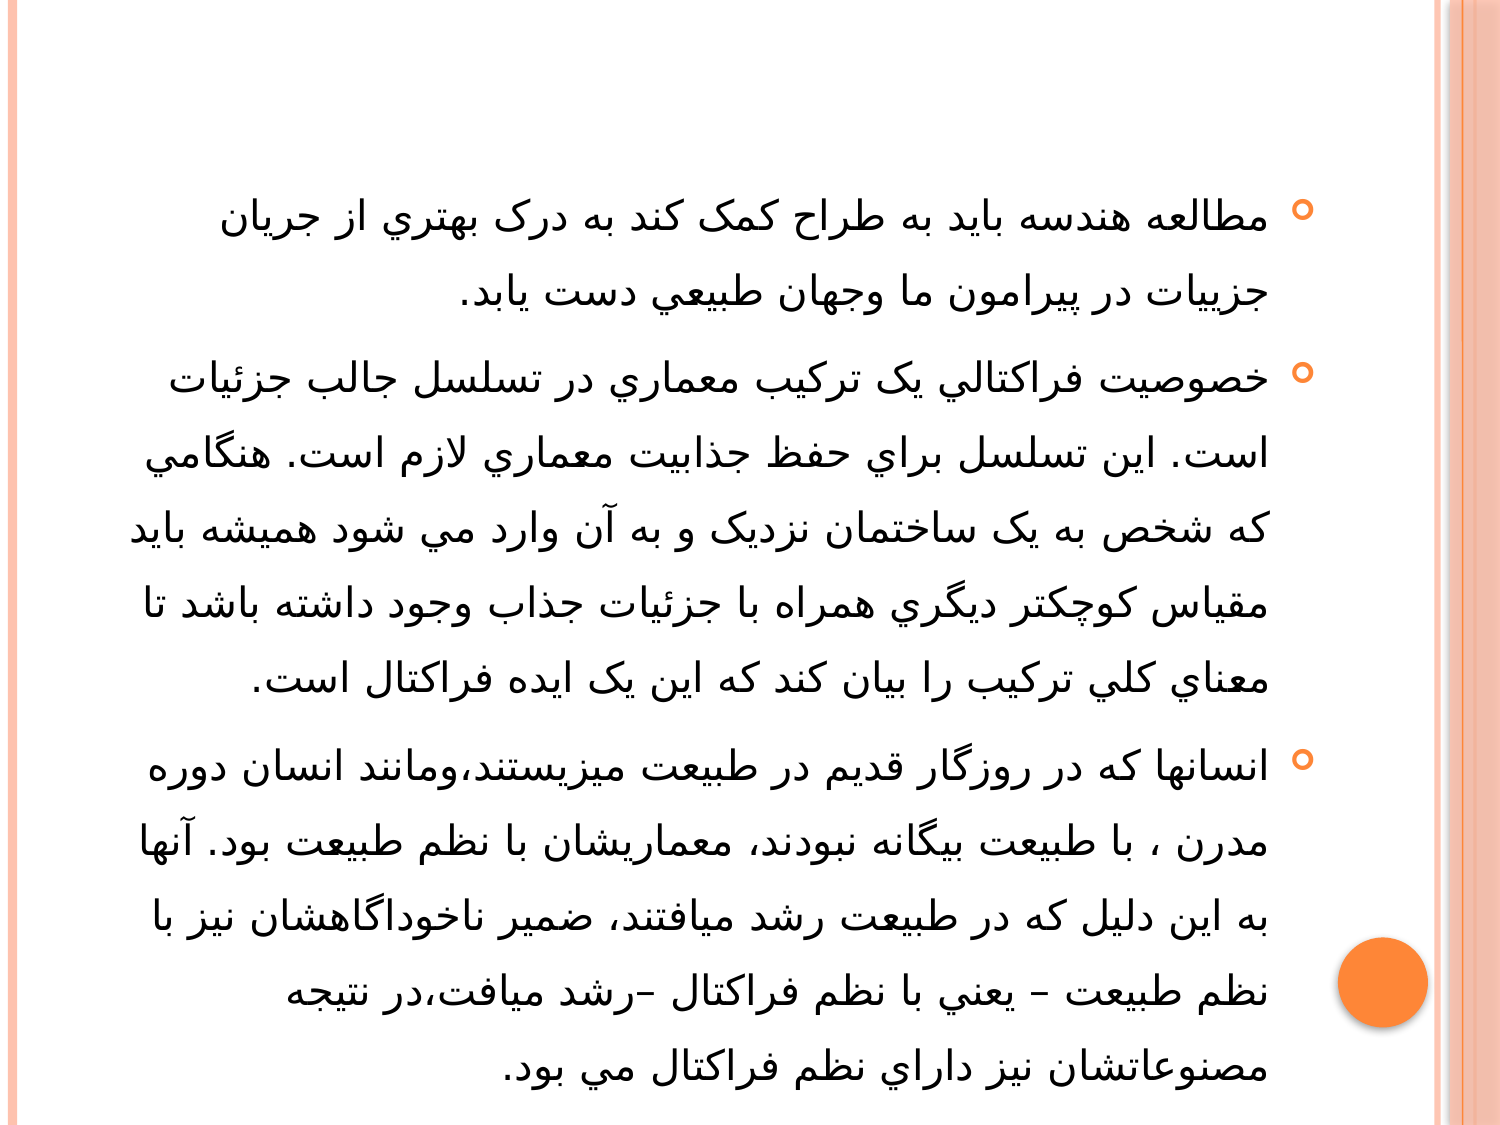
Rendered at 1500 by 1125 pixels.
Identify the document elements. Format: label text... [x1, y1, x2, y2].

list مطالعه هندسه بايد به طراح کمک کند به درک بهتري از جريان جزييات در پيرامون ما وجهان طبيعي دست يابد. خصوصيت فراکتالي يک ترکيب معماري در تسلسل جالب جزئيات است. اين تسلسل براي حفظ جذابيت معماري لازم است. هنگامي که شخص به يک ساختمان نزديک و به آن وارد مي شود هميشه بايد مقياس کوچکتر ديگري همراه با جزئيات جذاب وجود داشته باشد تا معناي کلي ترکيب را بيان کند که اين يک ايده فراکتال است. انسانها که در روزگار قديم در طبيعت ميزيستند،ومانند انسان دوره مدرن ، با طبيعت بيگانه نبودند، معماريشان با نظم طبيعت بود. آنها به اين دليل که در طبيعت رشد ميافتند، ضمير ناخوداگاهشان نيز با نظم طبيعت – يعني با نظم فراکتال –رشد ميافت،در نتيجه مصنوعاتشان نيز داراي نظم فراکتال مي بود. [82, 93, 1331, 961]
